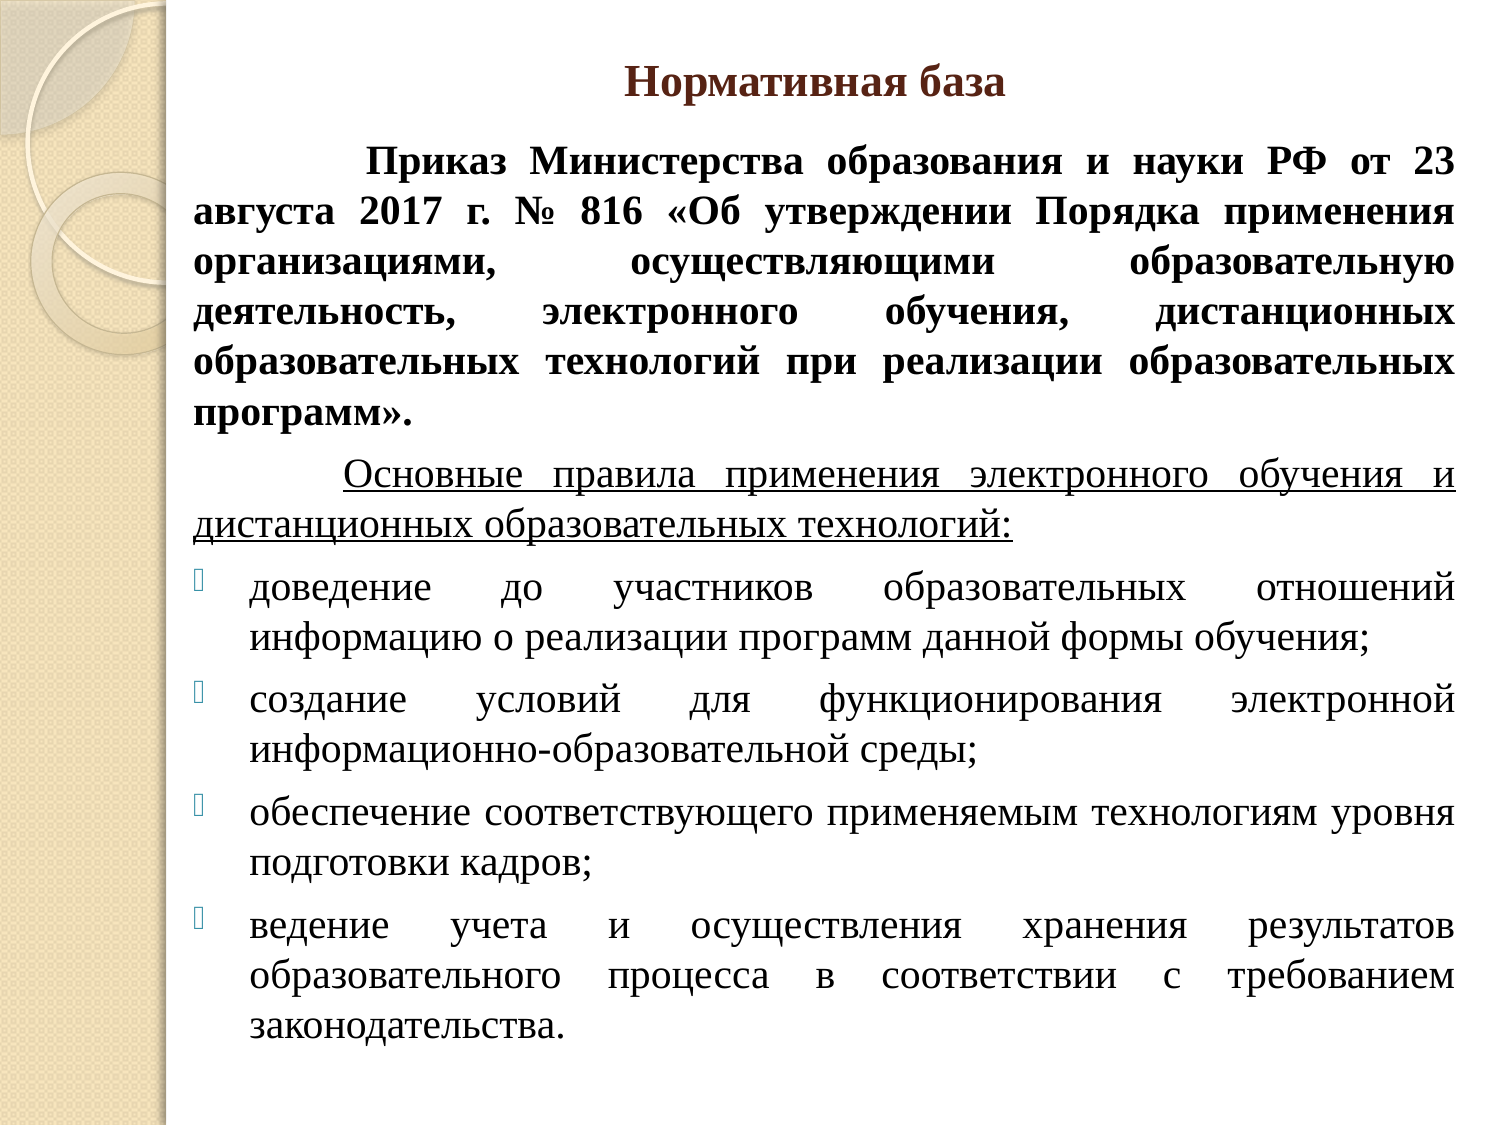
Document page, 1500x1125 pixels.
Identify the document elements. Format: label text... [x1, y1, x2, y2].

title Нормативная база [171, 30, 1473, 126]
list Приказ Министерства образования и науки РФ от 23 августа 2017 г. № 816 «Об утверждении Порядка применения организациями, осуществляющими образовательную деятельность, электронного обучения, дистанционных образовательных технологий при реализации образовательных программ». Основные правила применения электронного обучения и дистанционных образовательных технологий: доведение до участников образовательных отношений информацию о реализации программ данной формы обучения; создание условий для функционирования электронной информационно-образовательной среды; обеспечение соответствующего применяемым технологиям уровня подготовки кадров; ведение учета и осуществления хранения результатов образовательного процесса в соответствии с требованием законодательства. [165, 125, 1471, 1094]
